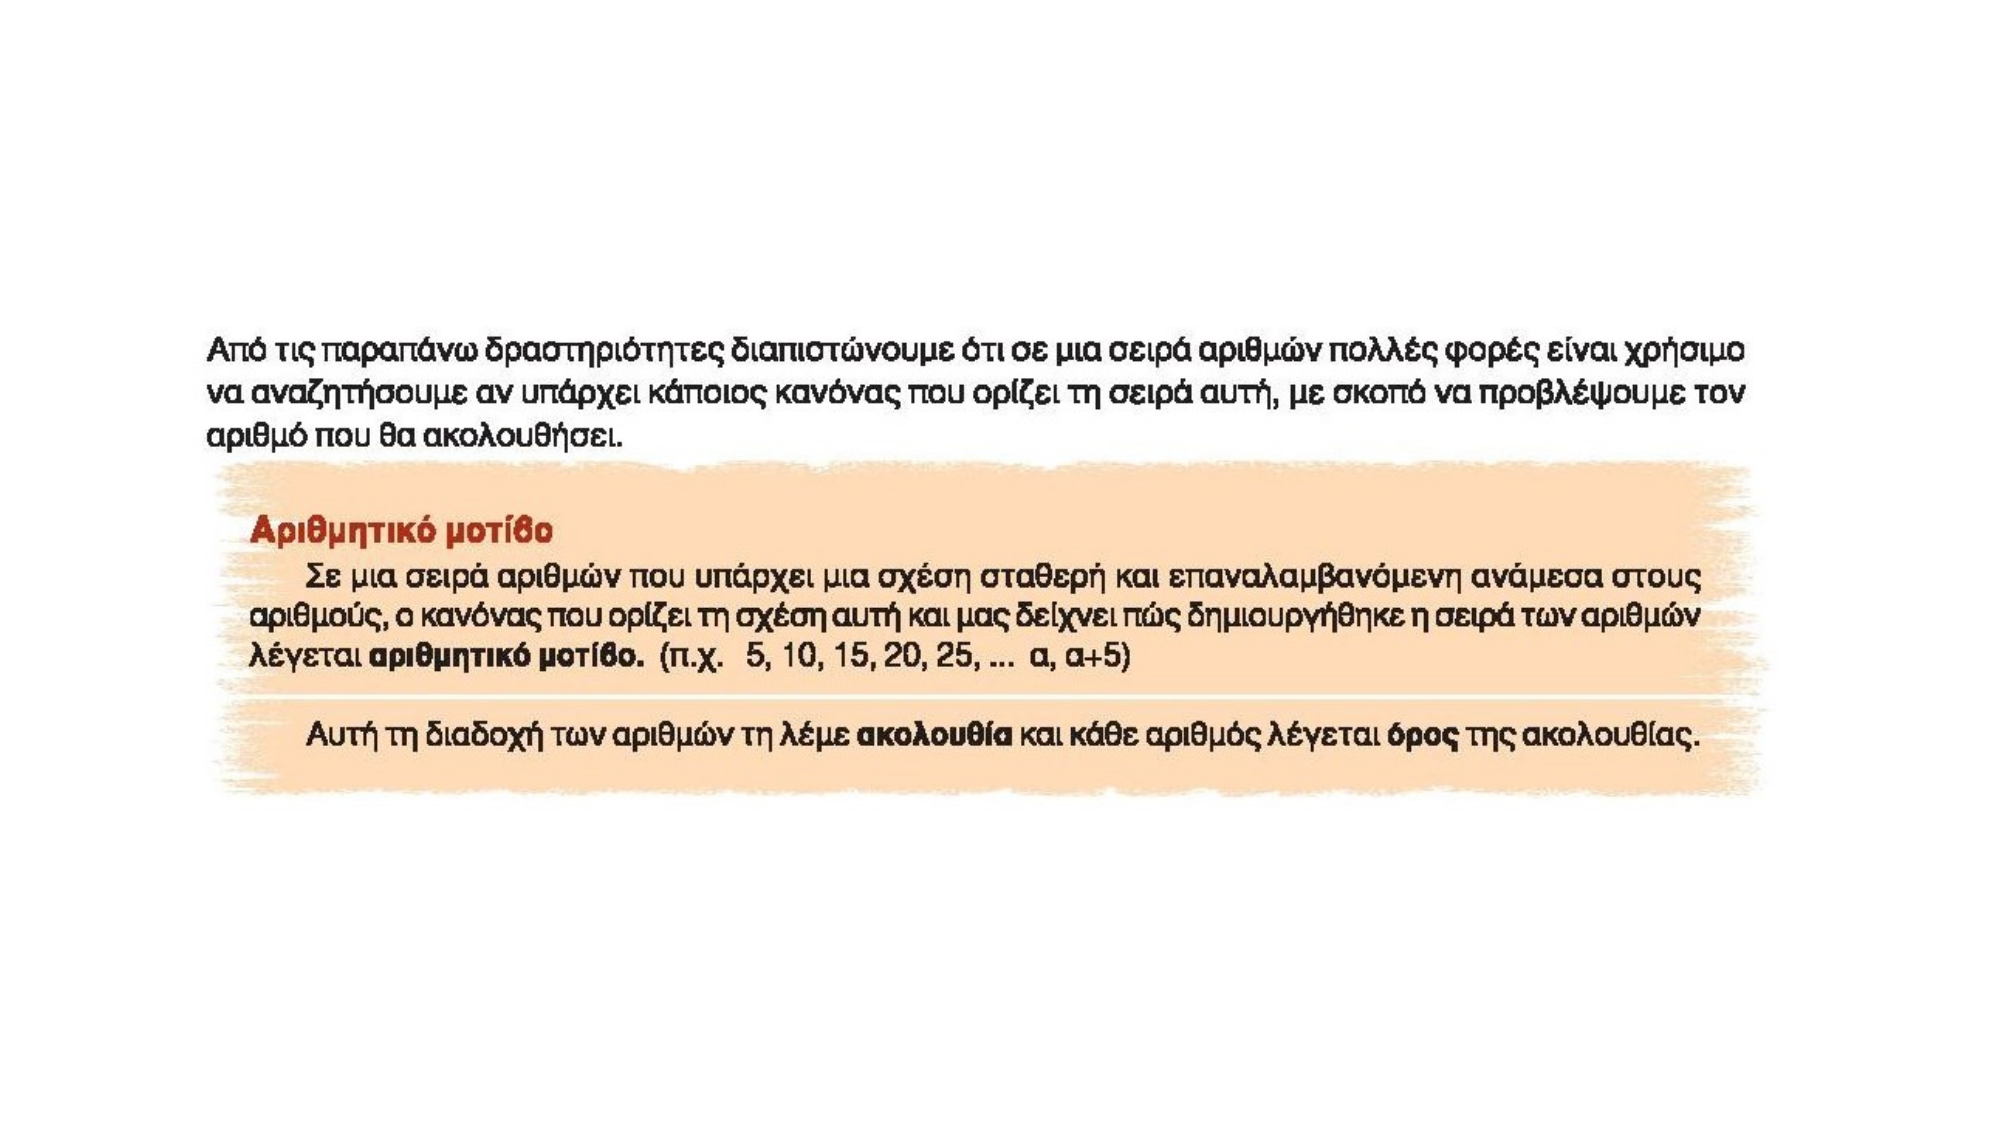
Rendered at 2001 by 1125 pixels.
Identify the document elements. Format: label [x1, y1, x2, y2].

picture [181, 326, 1780, 811]
